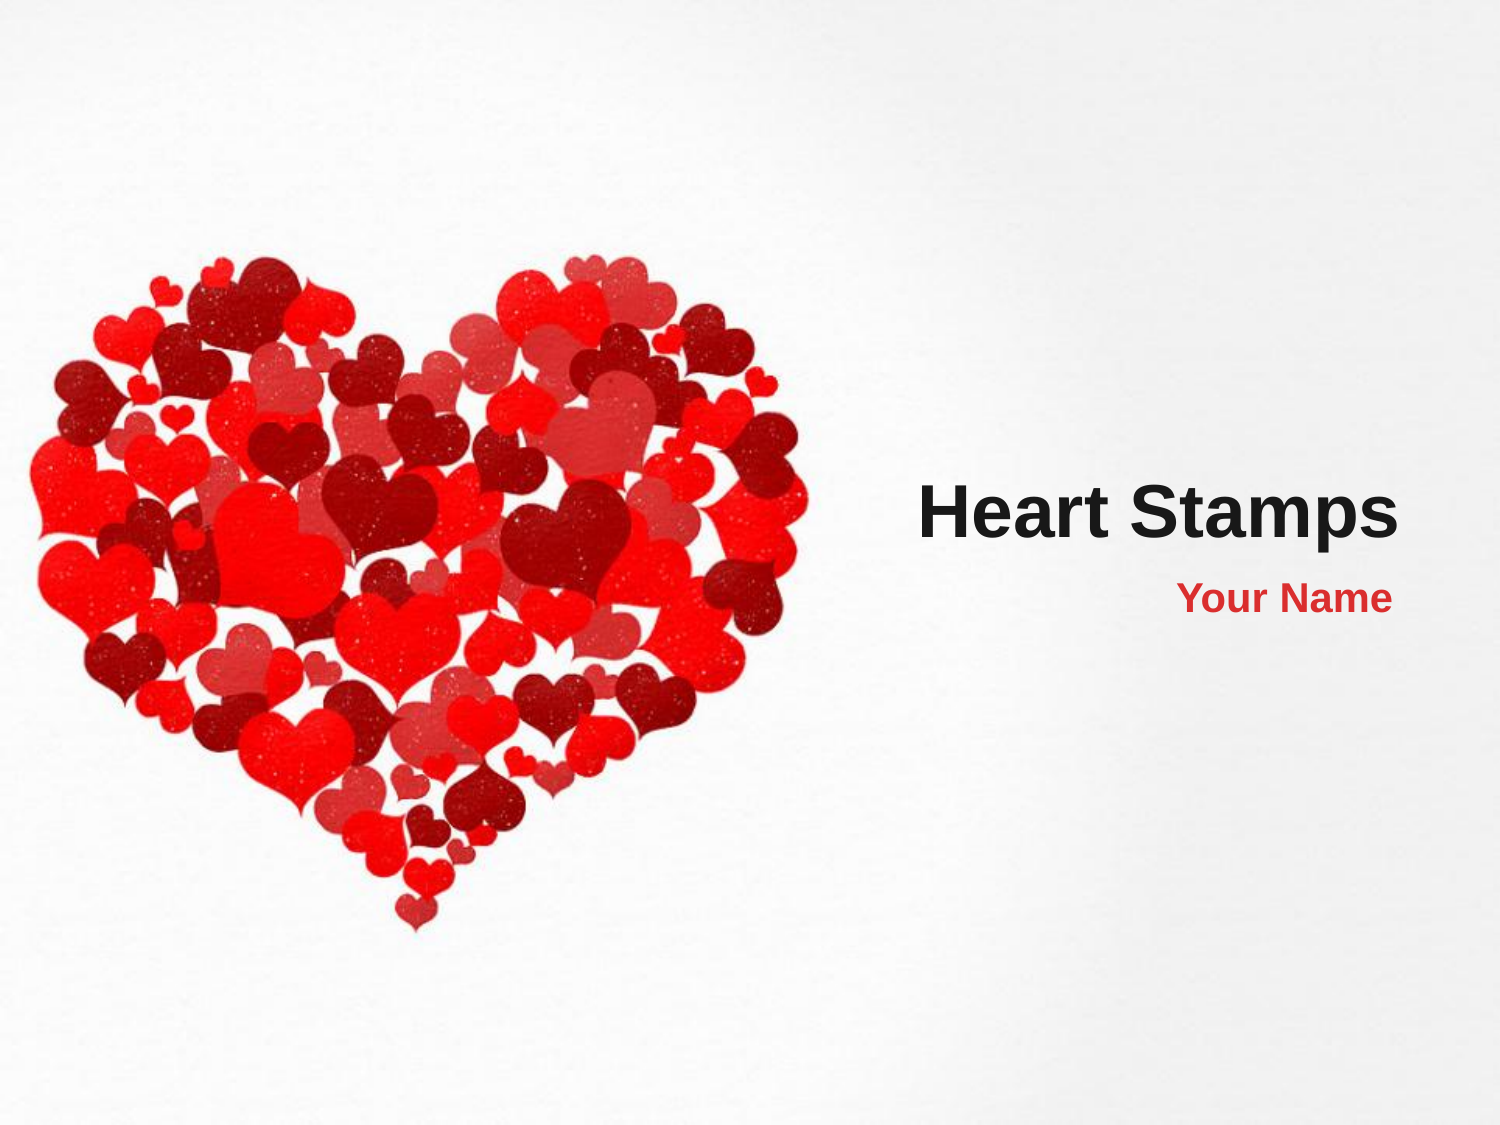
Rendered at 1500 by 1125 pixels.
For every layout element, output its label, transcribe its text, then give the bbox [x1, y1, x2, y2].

picture [0, 0, 1500, 1125]
text_box Heart Stamps [902, 455, 1416, 561]
text_box Your Name [1160, 563, 1408, 629]
